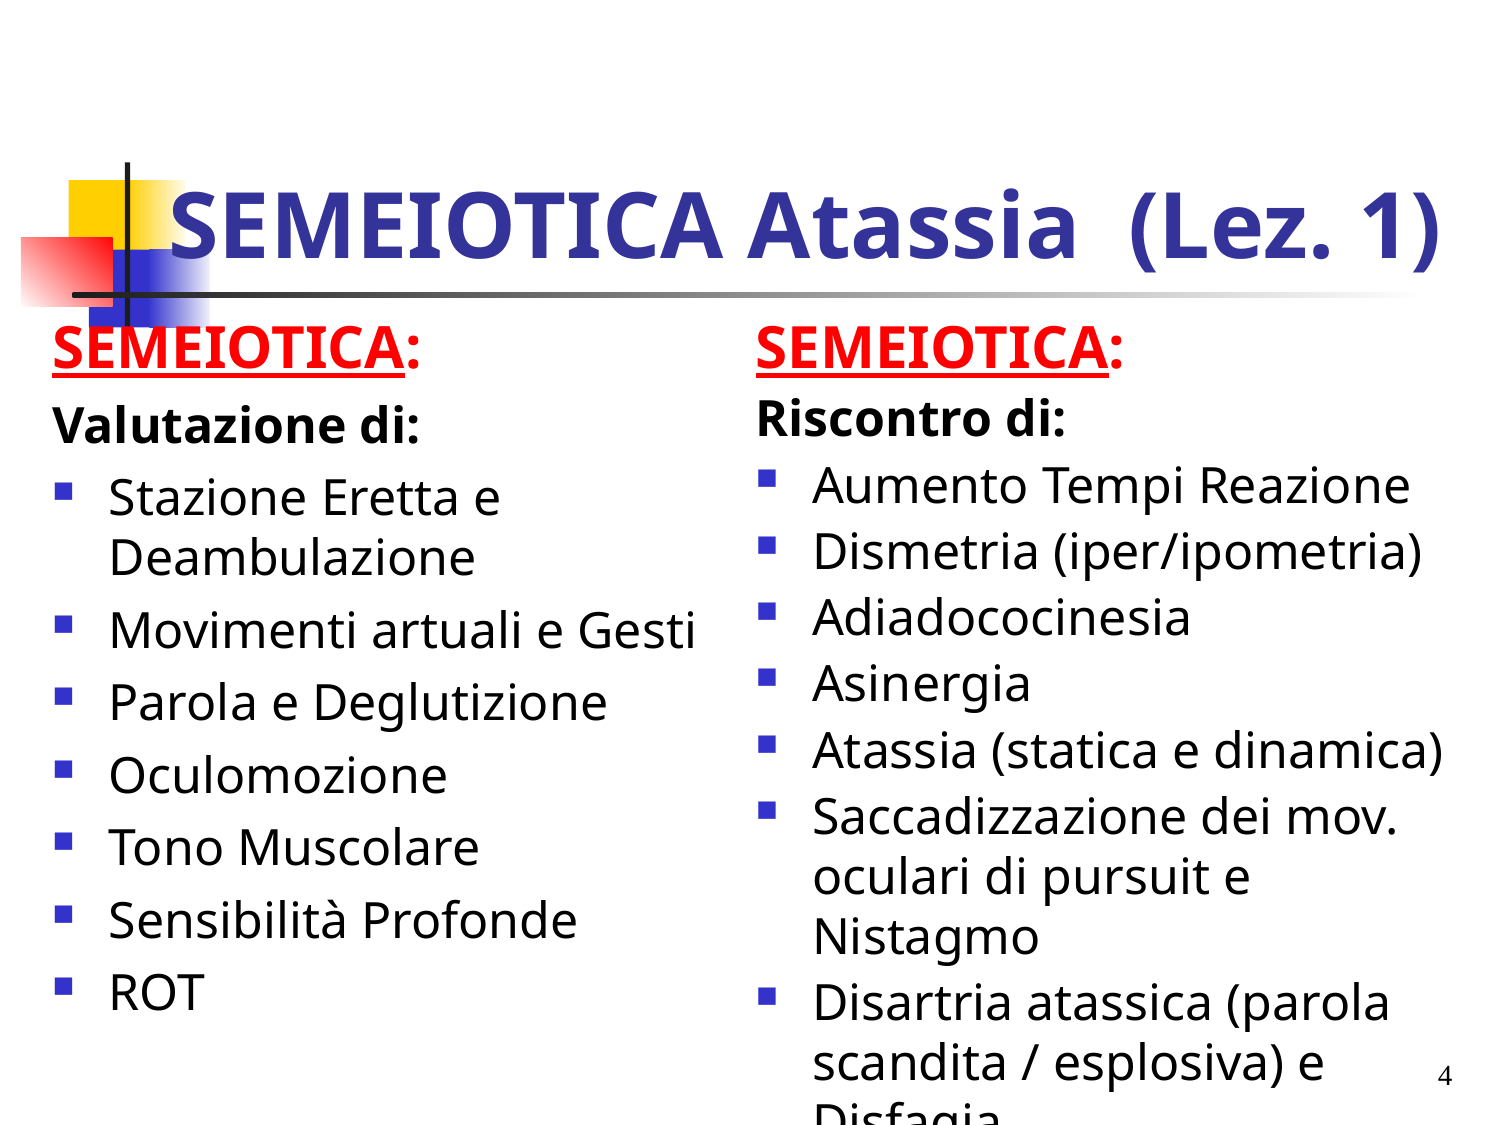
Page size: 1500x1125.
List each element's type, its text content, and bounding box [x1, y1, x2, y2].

title SEMEIOTICA Atassia (Lez. 1) [76, 124, 1500, 285]
text_box SEMEIOTICA: Riscontro di: Aumento Tempi Reazione Dismetria (iper/ipometria) Adiadococinesia Asinergia Atassia (statica e dinamica) Saccadizzazione dei mov. oculari di pursuit e Nistagmo Disartria atassica (parola scandita / esplosiva) e Disfagia [740, 303, 1497, 1125]
list SEMEIOTICA: Valutazione di: Stazione Eretta e Deambulazione Movimenti artuali e Gesti Parola e Deglutizione Oculomozione Tono Muscolare Sensibilità Profonde ROT [37, 303, 740, 1100]
